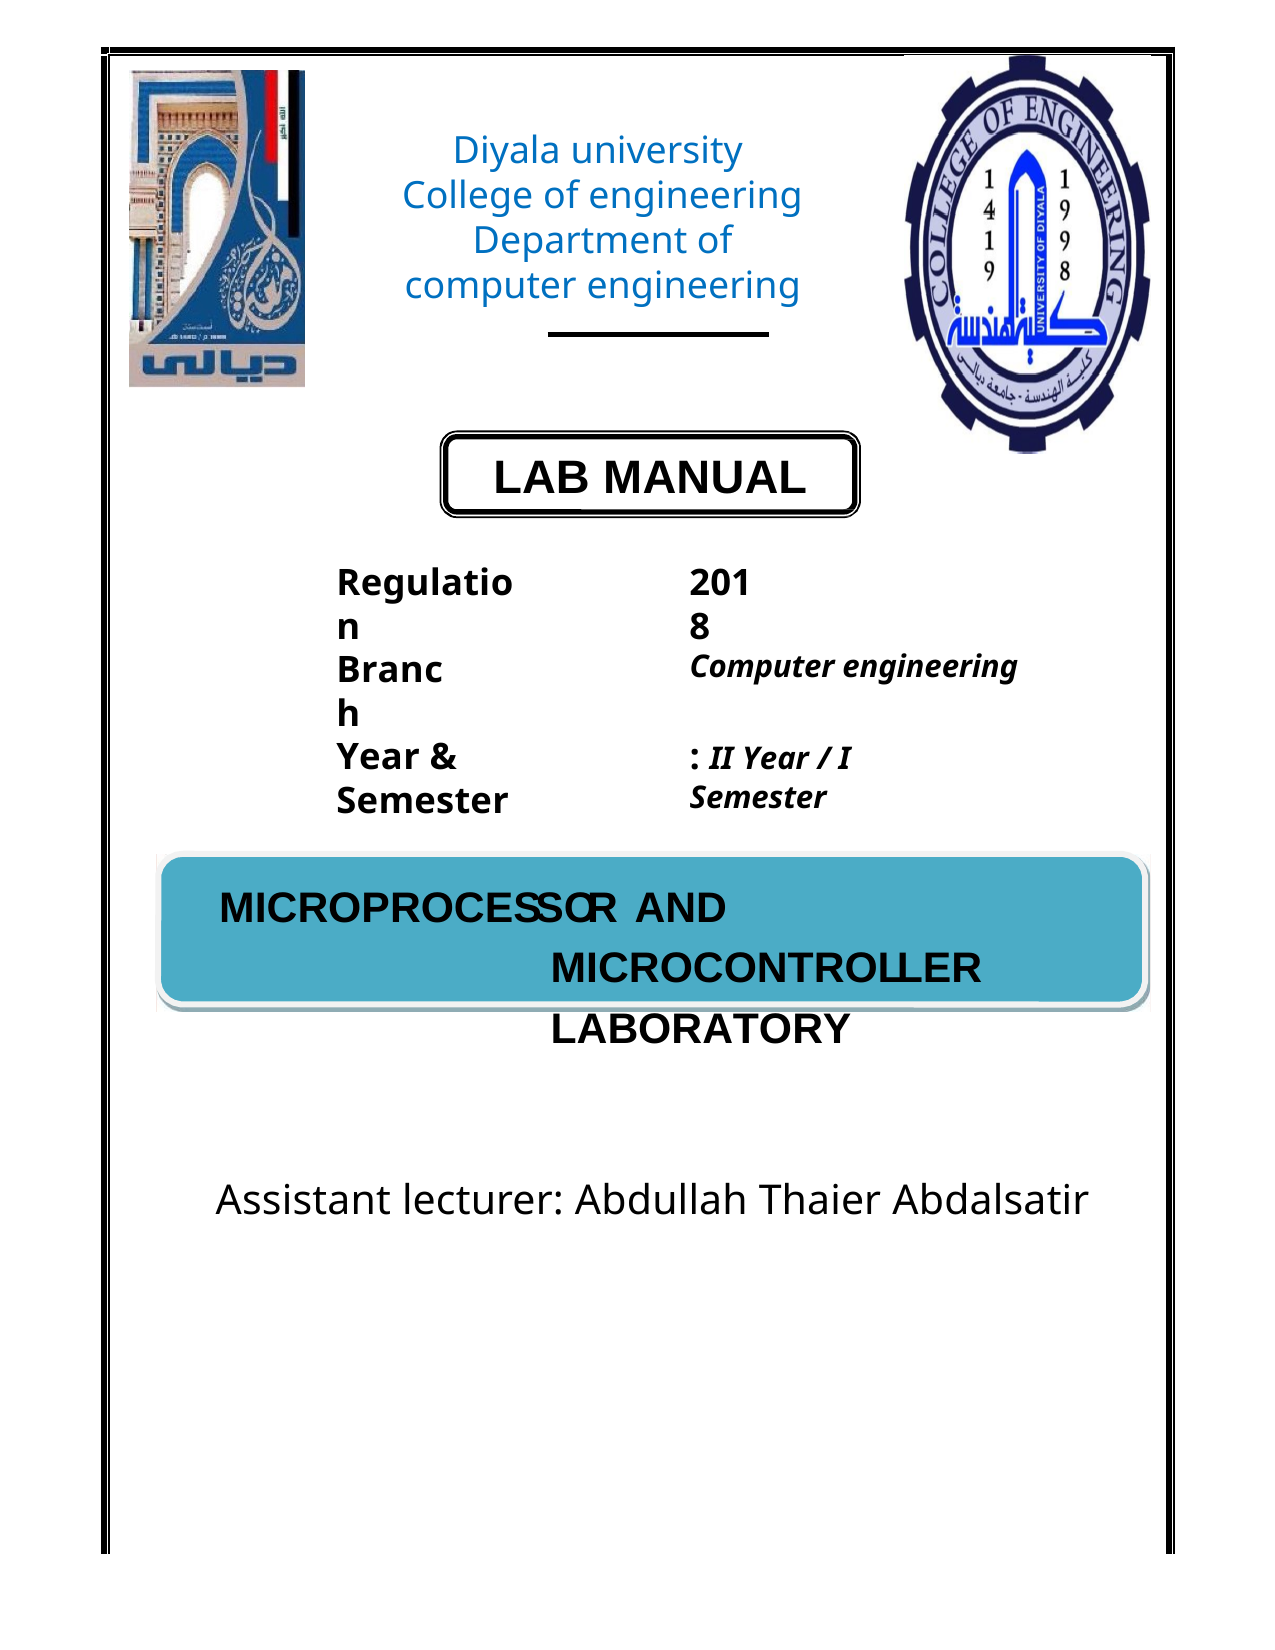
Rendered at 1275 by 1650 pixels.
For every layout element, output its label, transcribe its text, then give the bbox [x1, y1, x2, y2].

text_box : II Year / I Semester [687, 733, 995, 781]
text_box Year & Semester [334, 733, 621, 781]
text_box MICROPROCESSOR AND MICROCONTROLLER LABORATORY [217, 870, 1112, 996]
text_box 2018 [687, 559, 773, 607]
text_box [157, 853, 1146, 1005]
text_box Branch [334, 646, 459, 694]
text_box Diyala university College of engineering Department of computer engineering [371, 119, 834, 384]
text_box Regulation [334, 559, 527, 607]
text_box LAB MANUAL [491, 446, 809, 505]
text_box Assistant lecturer: Abdullah Thaier Abdalsatir [215, 1173, 1092, 1223]
text_box [439, 430, 861, 519]
picture [129, 70, 306, 388]
text_box Computer engineering [687, 646, 1057, 694]
picture [904, 55, 1151, 454]
text_box [156, 854, 1151, 1012]
